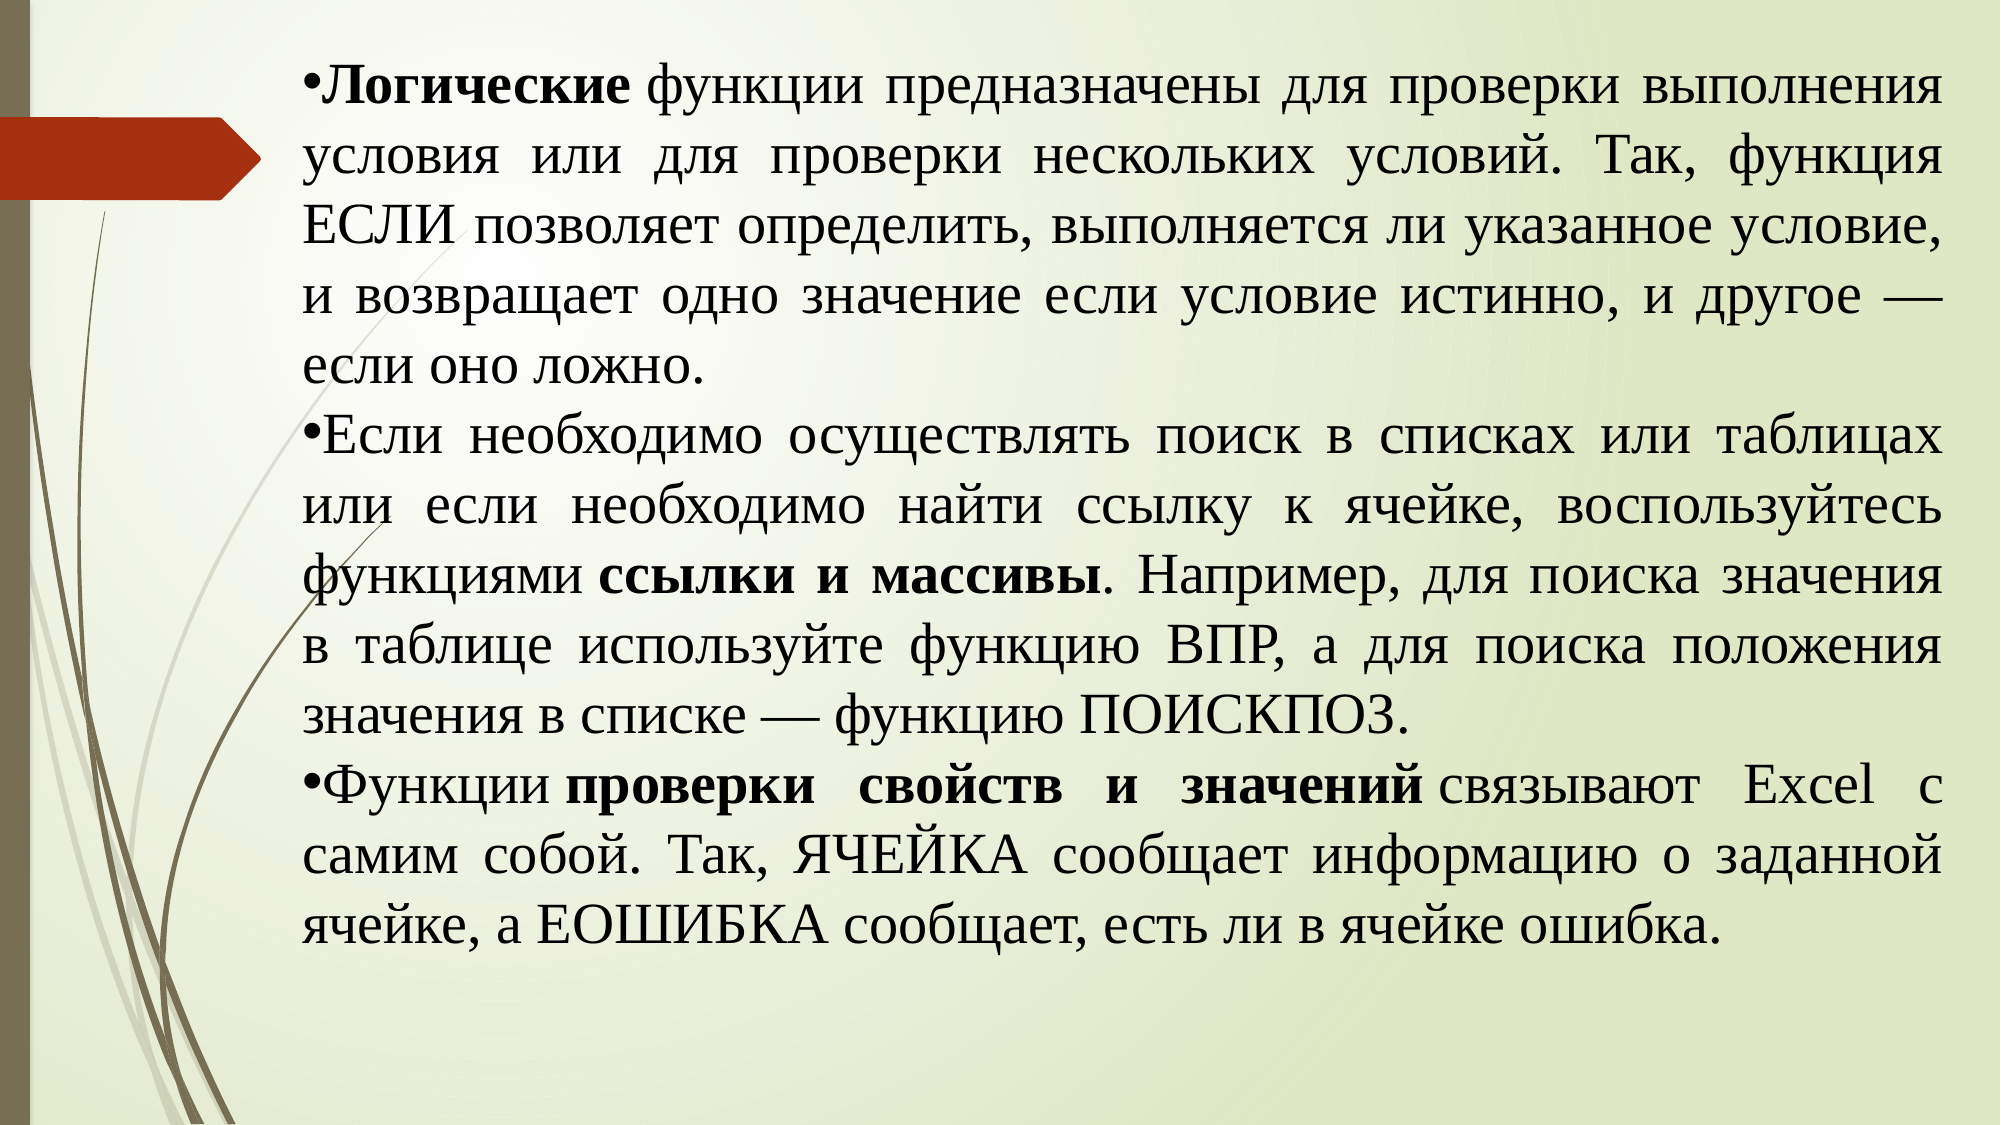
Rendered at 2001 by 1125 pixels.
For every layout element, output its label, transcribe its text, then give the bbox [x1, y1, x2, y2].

text_box Логические функции предназначены для проверки выполнения условия или для проверки нескольких условий. Так, функция ЕСЛИ позволяет определить, выполняется ли указанное условие, и возвращает одно значение если условие истинно, и другое — если оно ложно. Если необходимо осуществлять поиск в списках или таблицах или если необходимо найти ссылку к ячейке, воспользуйтесь функциями ссылки и массивы. Например, для поиска значения в таблице используйте функцию ВПР, а для поиска положения значения в списке — функцию ПОИСКПОЗ. Функции проверки свойств и значений связывают Excel c самим собой. Так, ЯЧЕЙКА сообщает информацию о заданной ячейке, а ЕОШИБКА сообщает, есть ли в ячейке ошибка. [287, 37, 1959, 963]
